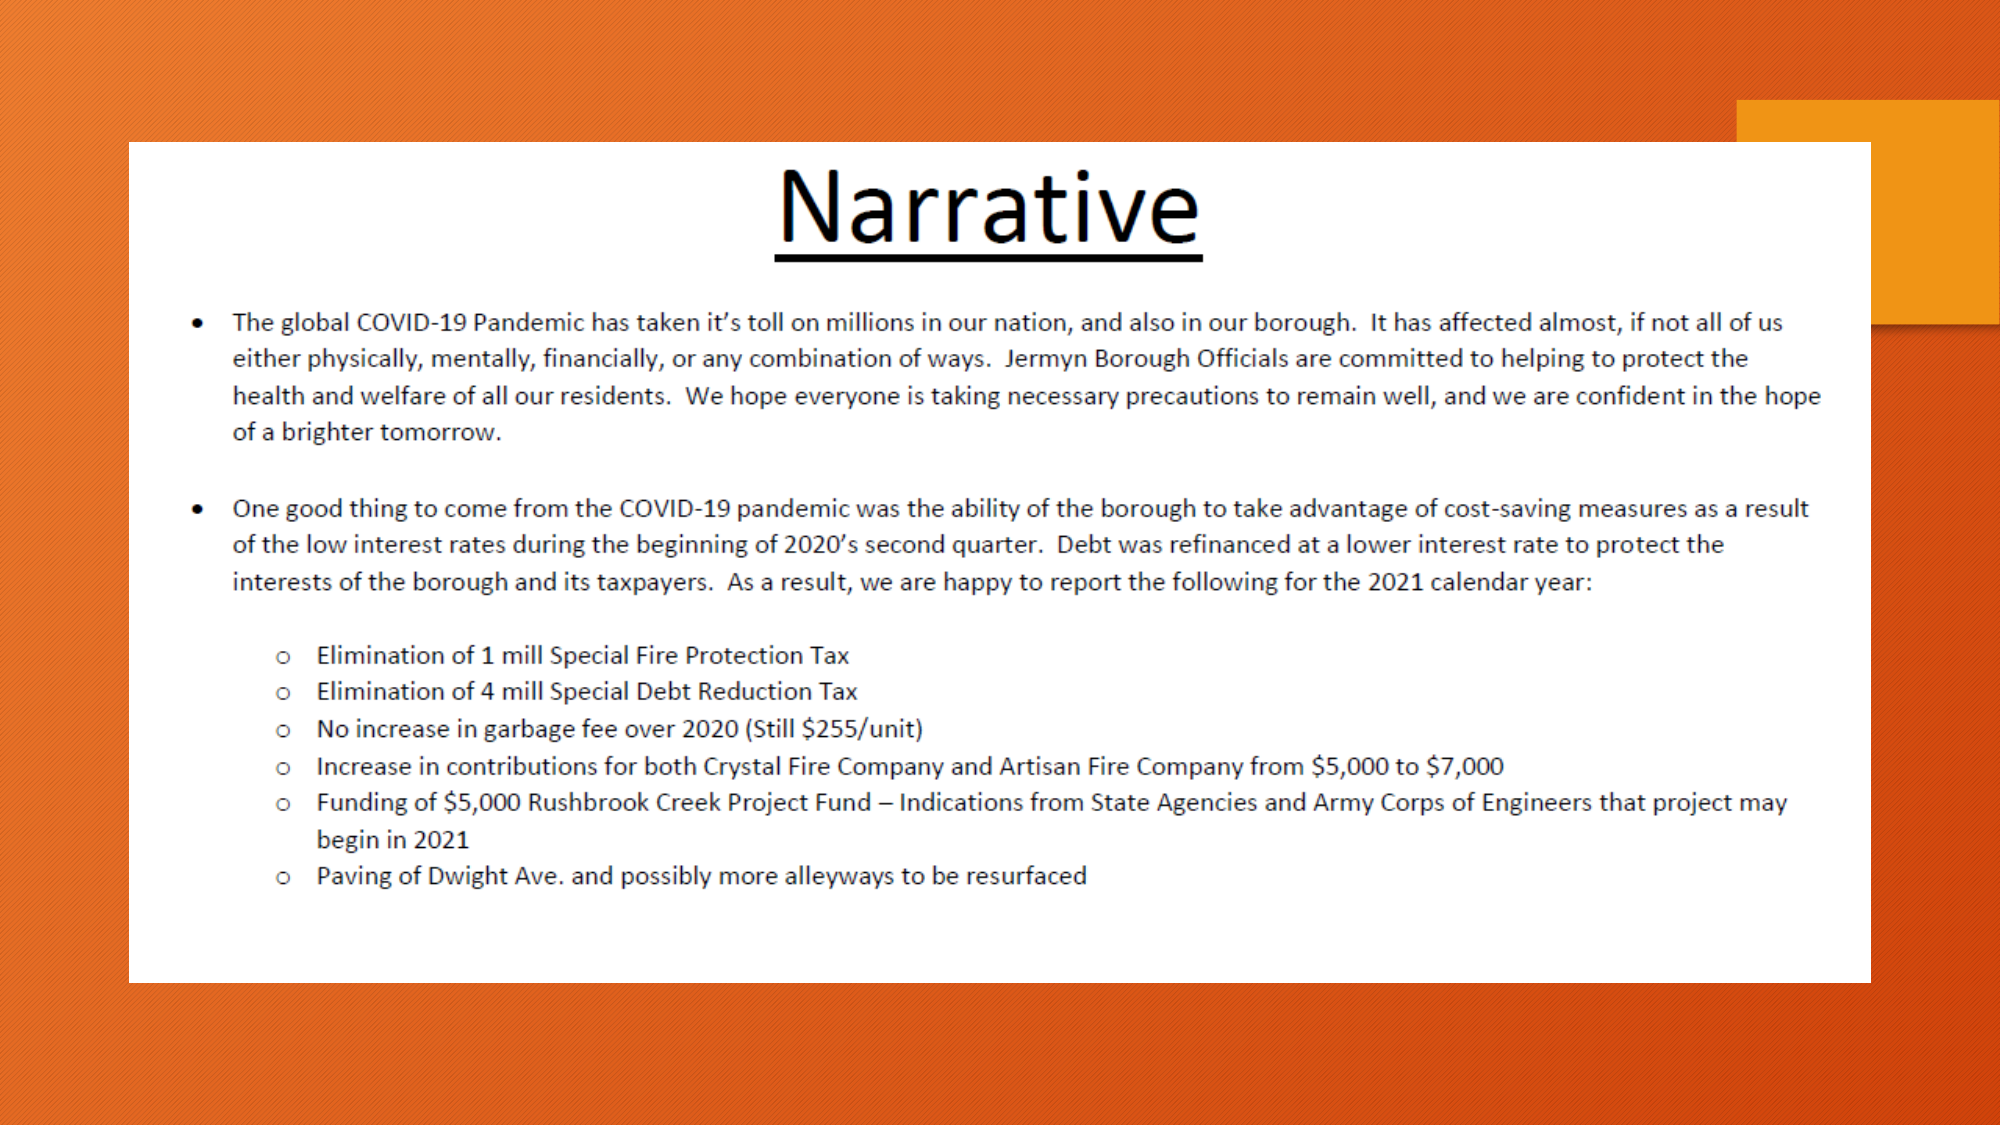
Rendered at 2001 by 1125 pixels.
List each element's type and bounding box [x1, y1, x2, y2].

picture [129, 141, 2000, 984]
